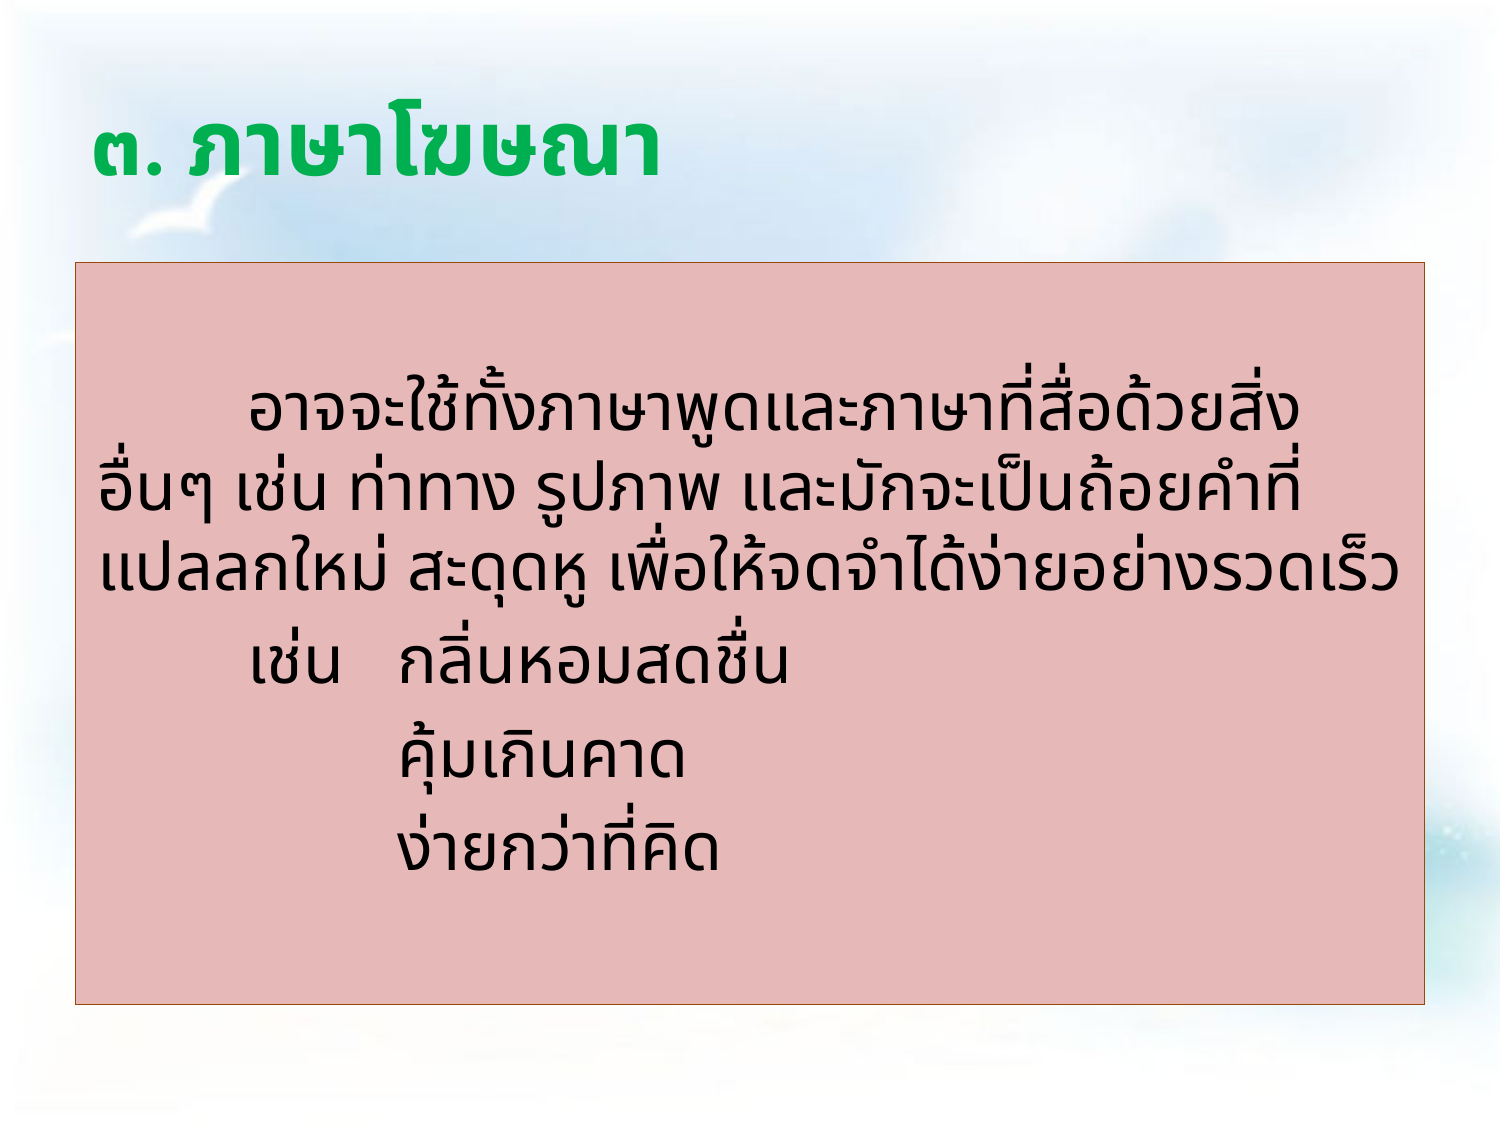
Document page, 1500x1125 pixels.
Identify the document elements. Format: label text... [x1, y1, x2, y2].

title ๓. ภาษาโฆษณา [75, 45, 1425, 233]
list อาจจะใช้ทั้งภาษาพูดและภาษาที่สื่อด้วยสิ่งอื่นๆ เช่น ท่าทาง รูปภาพ และมักจะเป็นถ้อยคำที่แปลลกใหม่ สะดุดหู เพื่อให้จดจำได้ง่ายอย่างรวดเร็ว เช่น กลิ่นหอมสดชื่น คุ้มเกินคาด ง่ายกว่าที่คิด [75, 262, 1425, 1005]
picture [0, 0, 1500, 1125]
